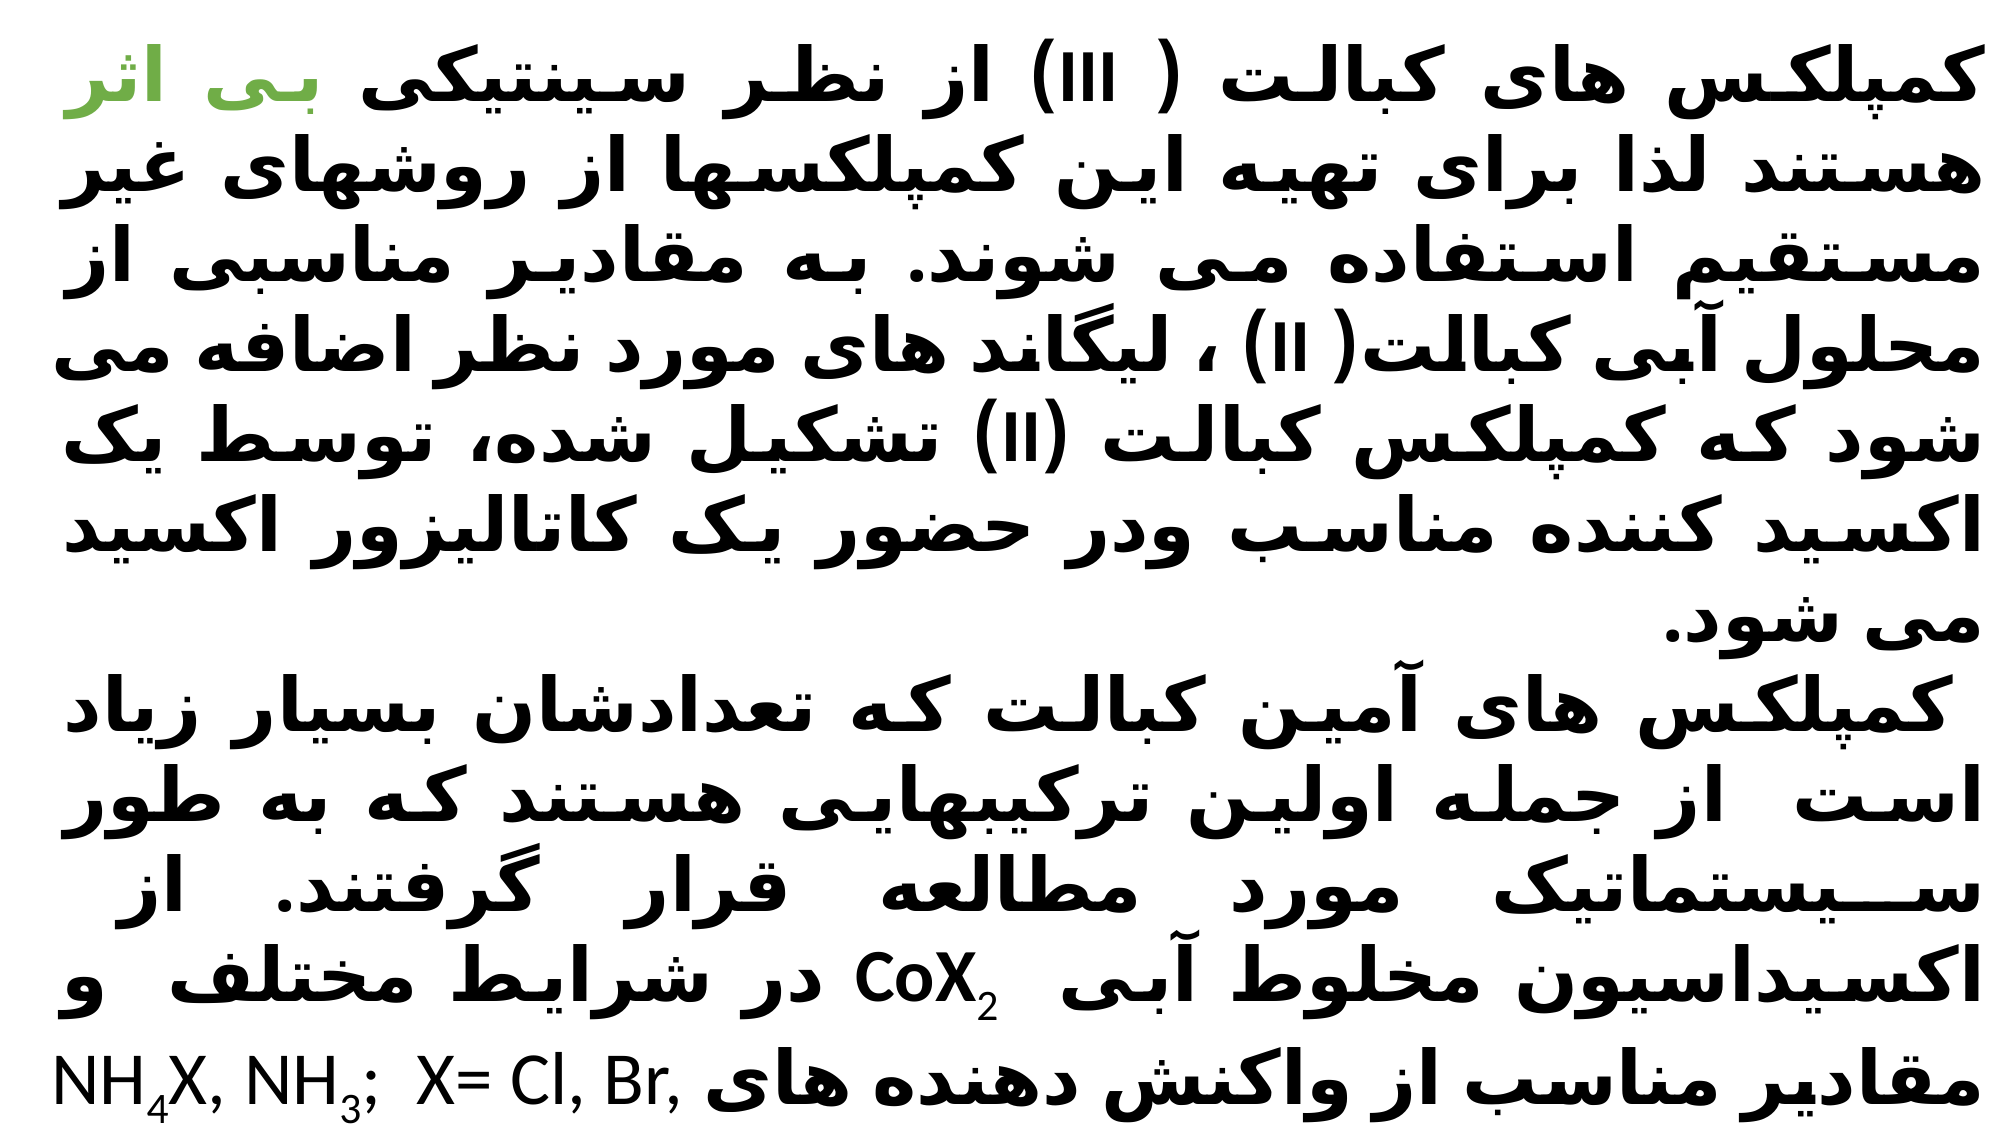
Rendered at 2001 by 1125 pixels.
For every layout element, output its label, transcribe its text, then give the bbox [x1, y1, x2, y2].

text_box کمپلکس های کبالت ( III) از نظر سینتیکی بی اثر هستند لذا برای تهیه این کمپلکسها از روشهای غیر مستقیم استفاده می شوند. به مقادیر مناسبی از محلول آبی کبالت( II) ، لیگاند های مورد نظر اضافه می شود که کمپلکس کبالت (II) تشکیل شده، توسط یک اکسید کننده مناسب ودر حضور یک کاتالیزور اکسید می شود. کمپلکس های آمین کبالت که تعدادشان بسیار زیاد است از جمله اولین ترکیبهایی هستند که به طور سیستماتیک مورد مطالعه قرار گرفتند. از اکسیداسیون مخلوط آبی CoX2 در شرایط مختلف و مقادیر مناسب از واکنش دهنده های NH4X, NH3; X= Cl, Br, NO3, … ، می توان کمپلکسهایی از قبیل [Co(NH3)6]3+, [Co(NH3)5X]2+, [Co(NH3)4X2]+ را تهیه کرد. ترکیبات مشابه آمین کبالت (III) را به سادگی می توان توسط لیگاندهای کیلیت آمین از قبیل اتیلن دی آمین یا بی پیریدین تهیه کرد. [36, 19, 2000, 1125]
